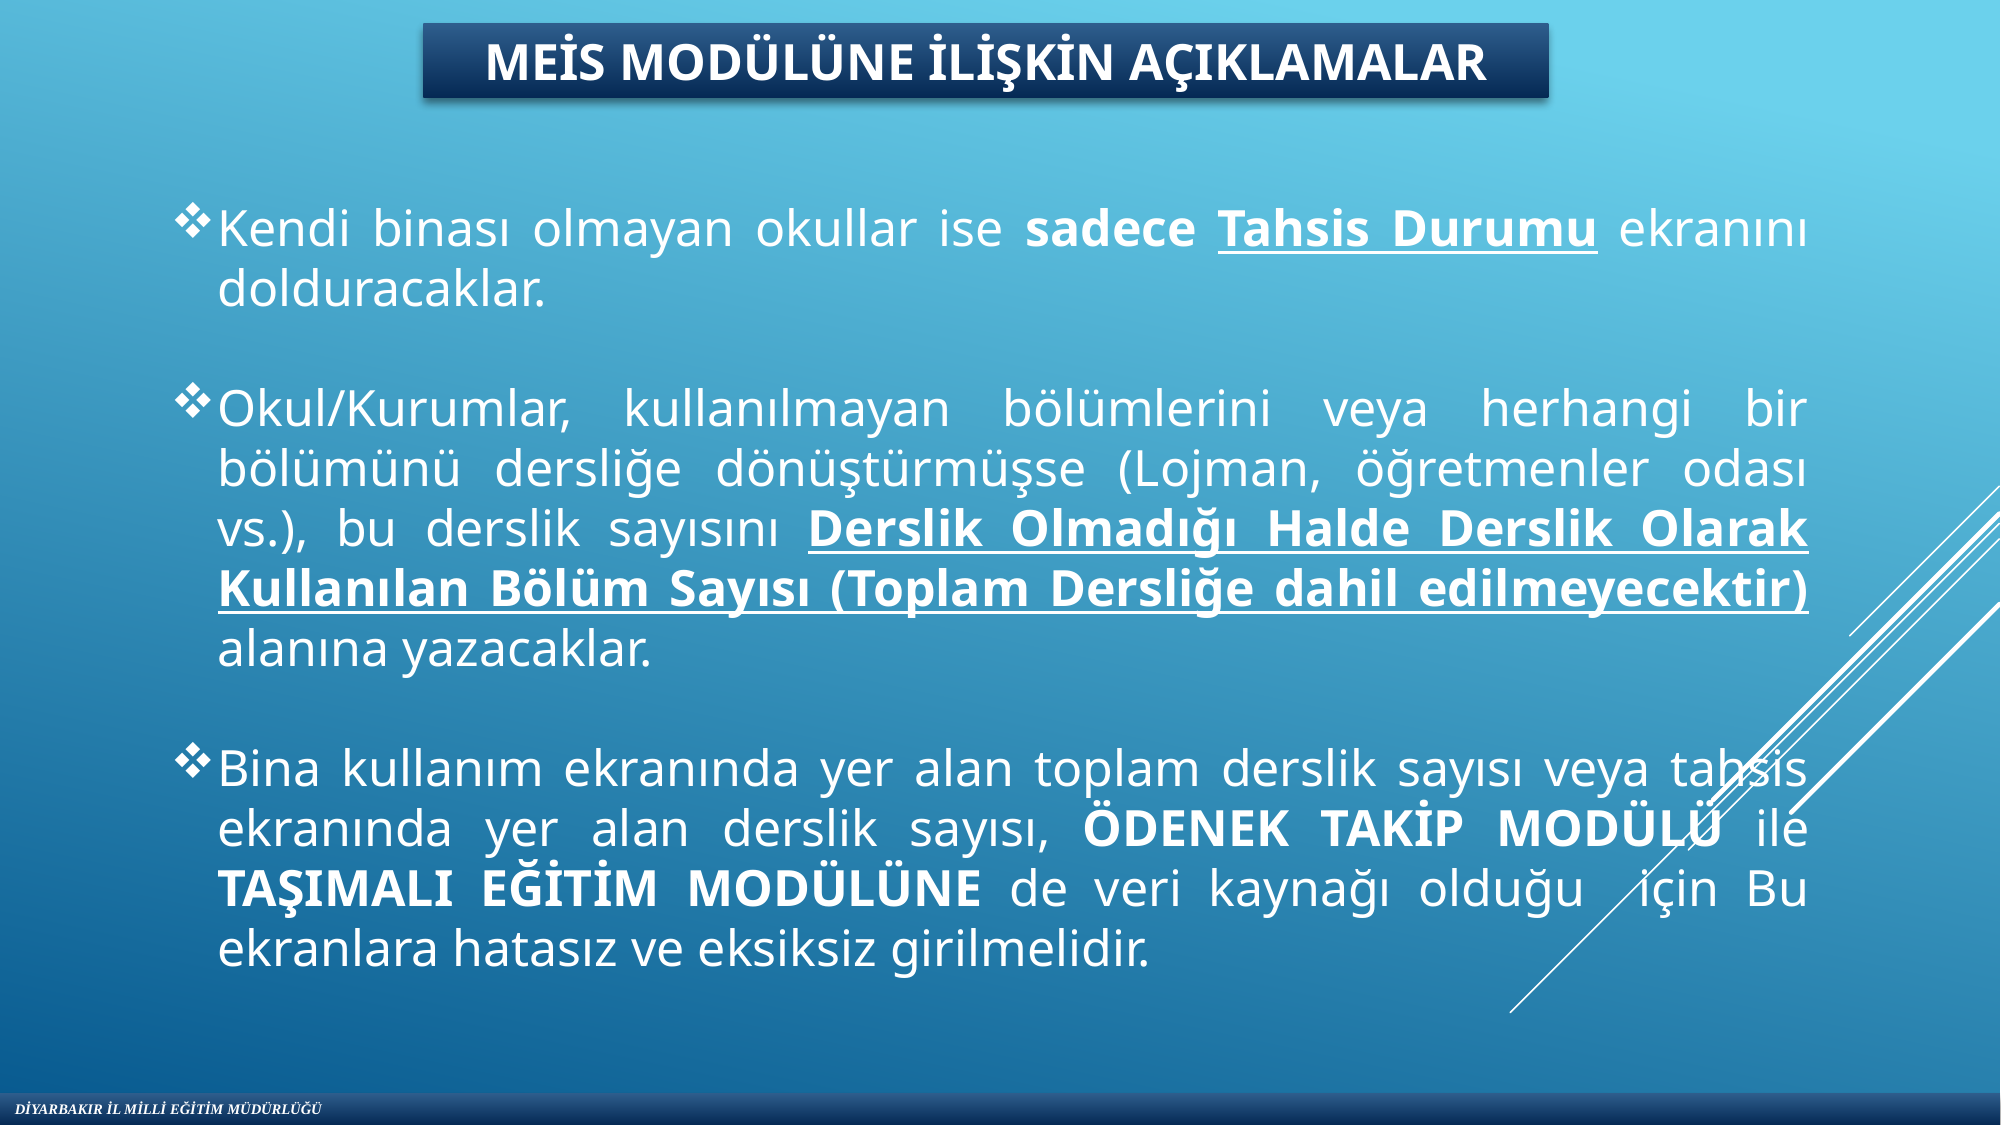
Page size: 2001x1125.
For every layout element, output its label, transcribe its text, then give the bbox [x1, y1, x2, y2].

text_box Kendi binası olmayan okullar ise sadece Tahsis Durumu ekranını dolduracaklar. Okul/Kurumlar, kullanılmayan bölümlerini veya herhangi bir bölümünü dersliğe dönüştürmüşse (Lojman, öğretmenler odası vs.), bu derslik sayısını Derslik Olmadığı Halde Derslik Olarak Kullanılan Bölüm Sayısı (Toplam Dersliğe dahil edilmeyecektir) alanına yazacaklar. Bina kullanım ekranında yer alan toplam derslik sayısı veya tahsis ekranında yer alan derslik sayısı, ÖDENEK TAKİP MODÜLÜ ile TAŞIMALI EĞİTİM MODÜLÜNE de veri kaynağı olduğu için Bu ekranlara hatasız ve eksiksiz girilmelidir. [155, 189, 1825, 985]
text_box MEİS MODÜLÜNE İLİŞKİN AÇIKLAMALAR [423, 23, 1549, 98]
